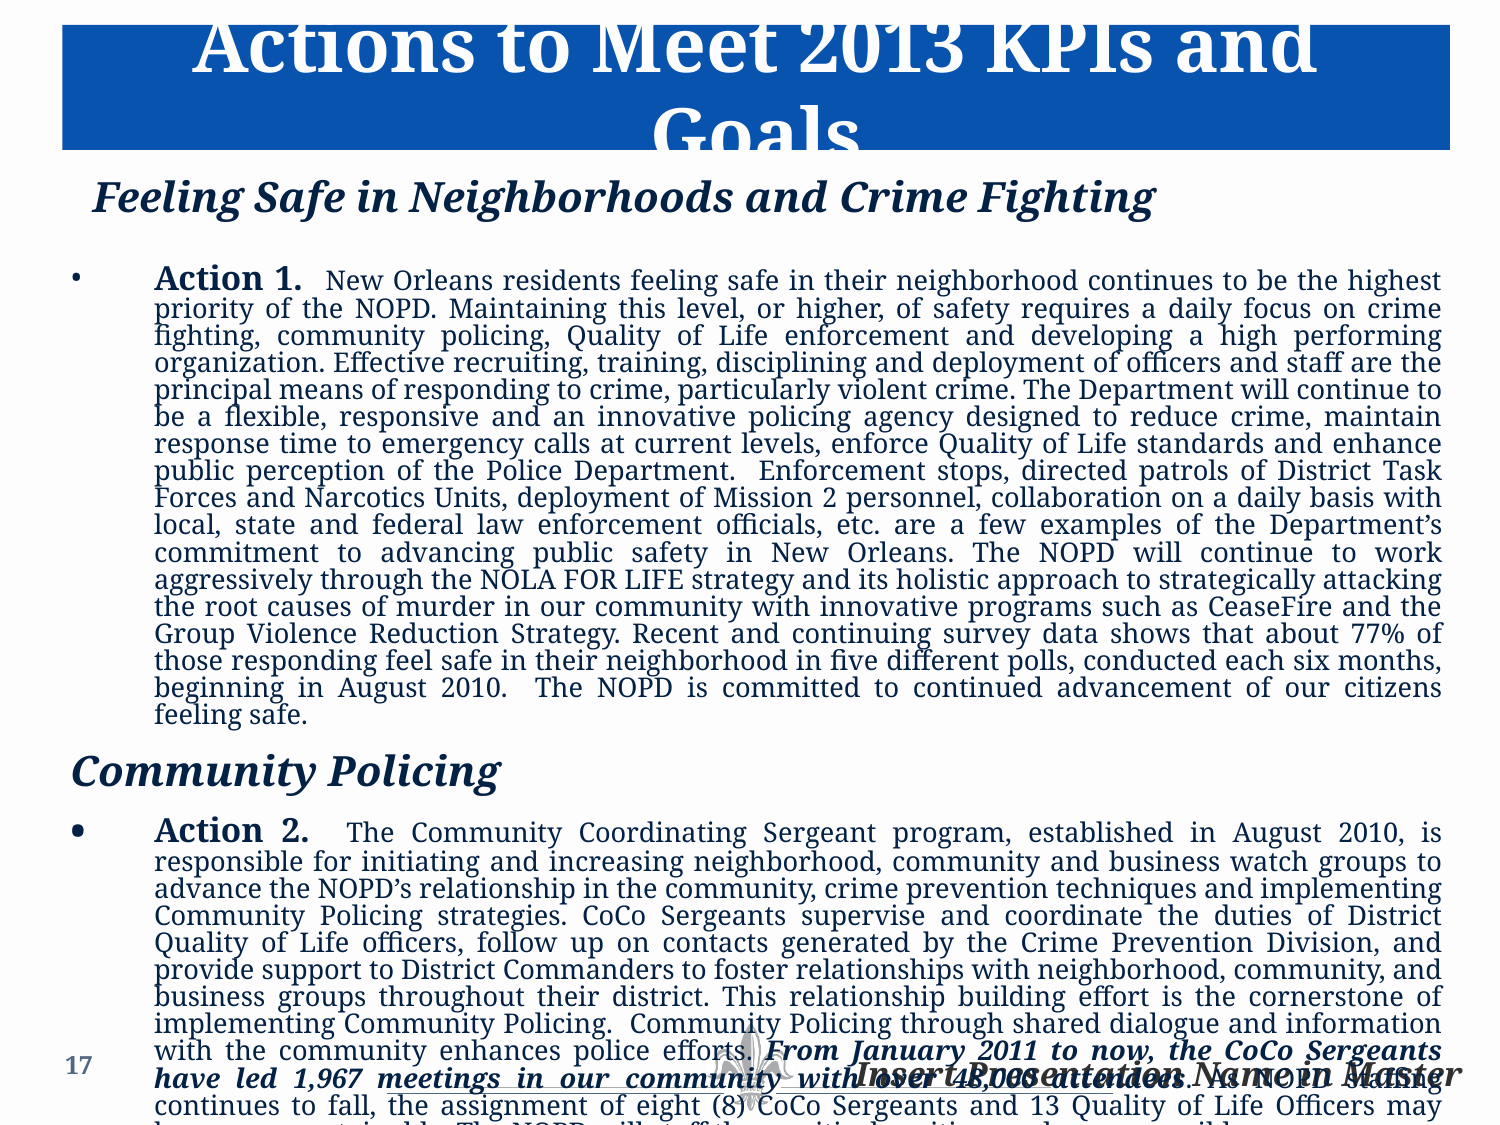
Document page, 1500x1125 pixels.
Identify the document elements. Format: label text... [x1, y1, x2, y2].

text_box 17 [50, 1025, 238, 1091]
title Actions to Meet 2013 KPIs and Goals [62, 24, 1450, 150]
text_box Feeling Safe in Neighborhoods and Crime Fighting Action 1. New Orleans residents feeling safe in their neighborhood continues to be the highest priority of the NOPD. Maintaining this level, or higher, of safety requires a daily focus on crime fighting, community policing, Quality of Life enforcement and developing a high performing organization. Effective recruiting, training, disciplining and deployment of officers and staff are the principal means of responding to crime, particularly violent crime. The Department will continue to be a flexible, responsive and an innovative policing agency designed to reduce crime, maintain response time to emergency calls at current levels, enforce Quality of Life standards and enhance public perception of the Police Department. Enforcement stops, directed patrols of District Task Forces and Narcotics Units, deployment of Mission 2 personnel, collaboration on a daily basis with local, state and federal law enforcement officials, etc. are a few examples of the Department’s commitment to advancing public safety in New Orleans. The NOPD will continue to work aggressively through the NOLA FOR LIFE strategy and its holistic approach to strategically attacking the root causes of murder in our community with innovative programs such as CeaseFire and the Group Violence Reduction Strategy. Recent and continuing survey data shows that about 77% of those responding feel safe in their neighborhood in five different polls, conducted each six months, beginning in August 2010. The NOPD is committed to continued advancement of our citizens feeling safe. Community Policing Action 2. The Community Coordinating Sergeant program, established in August 2010, is responsible for initiating and increasing neighborhood, community and business watch groups to advance the NOPD’s relationship in the community, crime prevention techniques and implementing Community Policing strategies. CoCo Sergeants supervise and coordinate the duties of District Quality of Life officers, follow up on contacts generated by the Crime Prevention Division, and provide support to District Commanders to foster relationships with neighborhood, community, and business groups throughout their district. This relationship building effort is the cornerstone of implementing Community Policing. Community Policing through shared dialogue and information with the community enhances police efforts. From January 2011 to now, the CoCo Sergeants have led 1,967 meetings in our community with over 48,000 attendees. As NOPD staffing continues to fall, the assignment of eight (8) CoCo Sergeants and 13 Quality of Life Officers may become unsustainable. The NOPD will staff these critical positions as long as possible. [62, 187, 1450, 1125]
